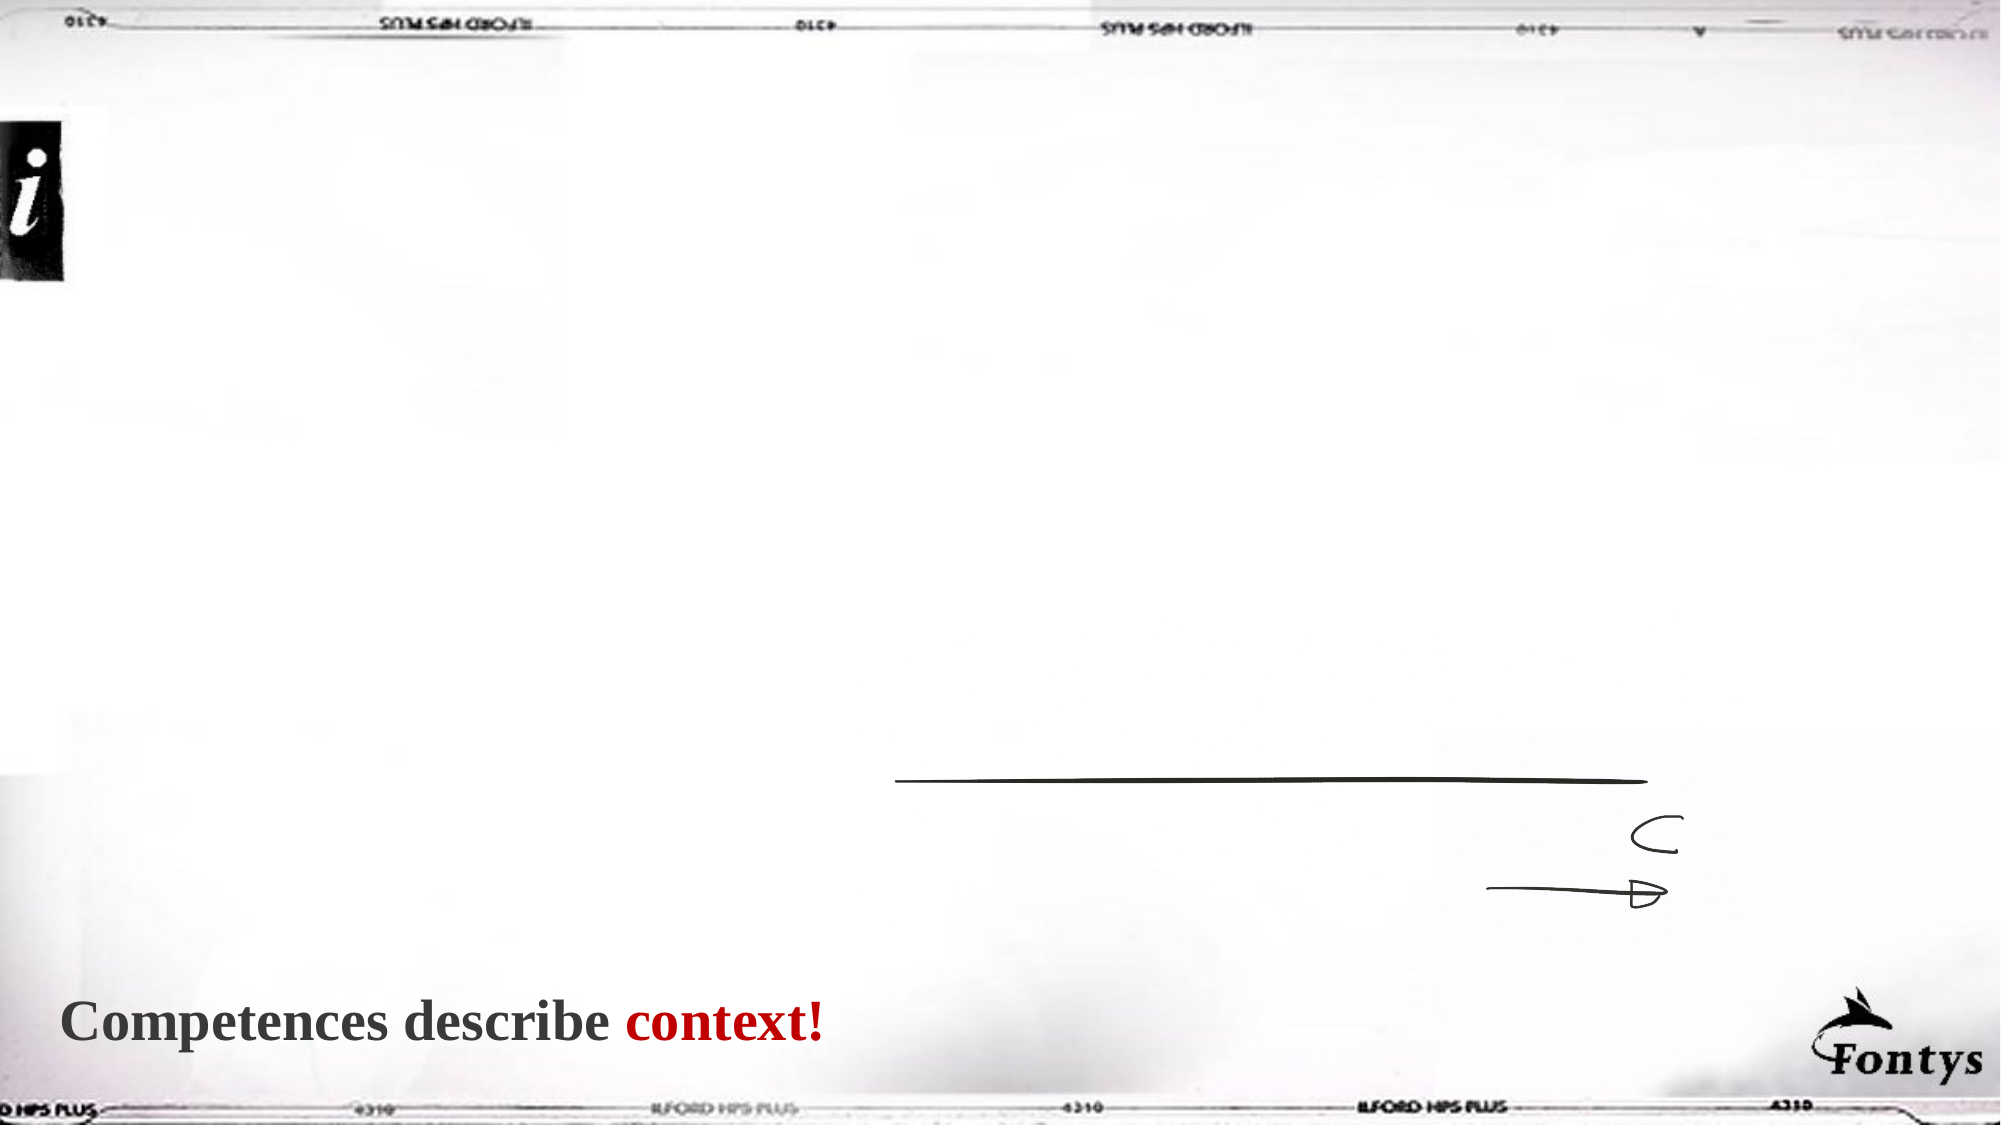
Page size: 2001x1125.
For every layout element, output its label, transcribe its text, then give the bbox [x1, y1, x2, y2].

picture [0, 0, 2001, 1125]
text_box Competences describe context! [44, 975, 842, 1060]
